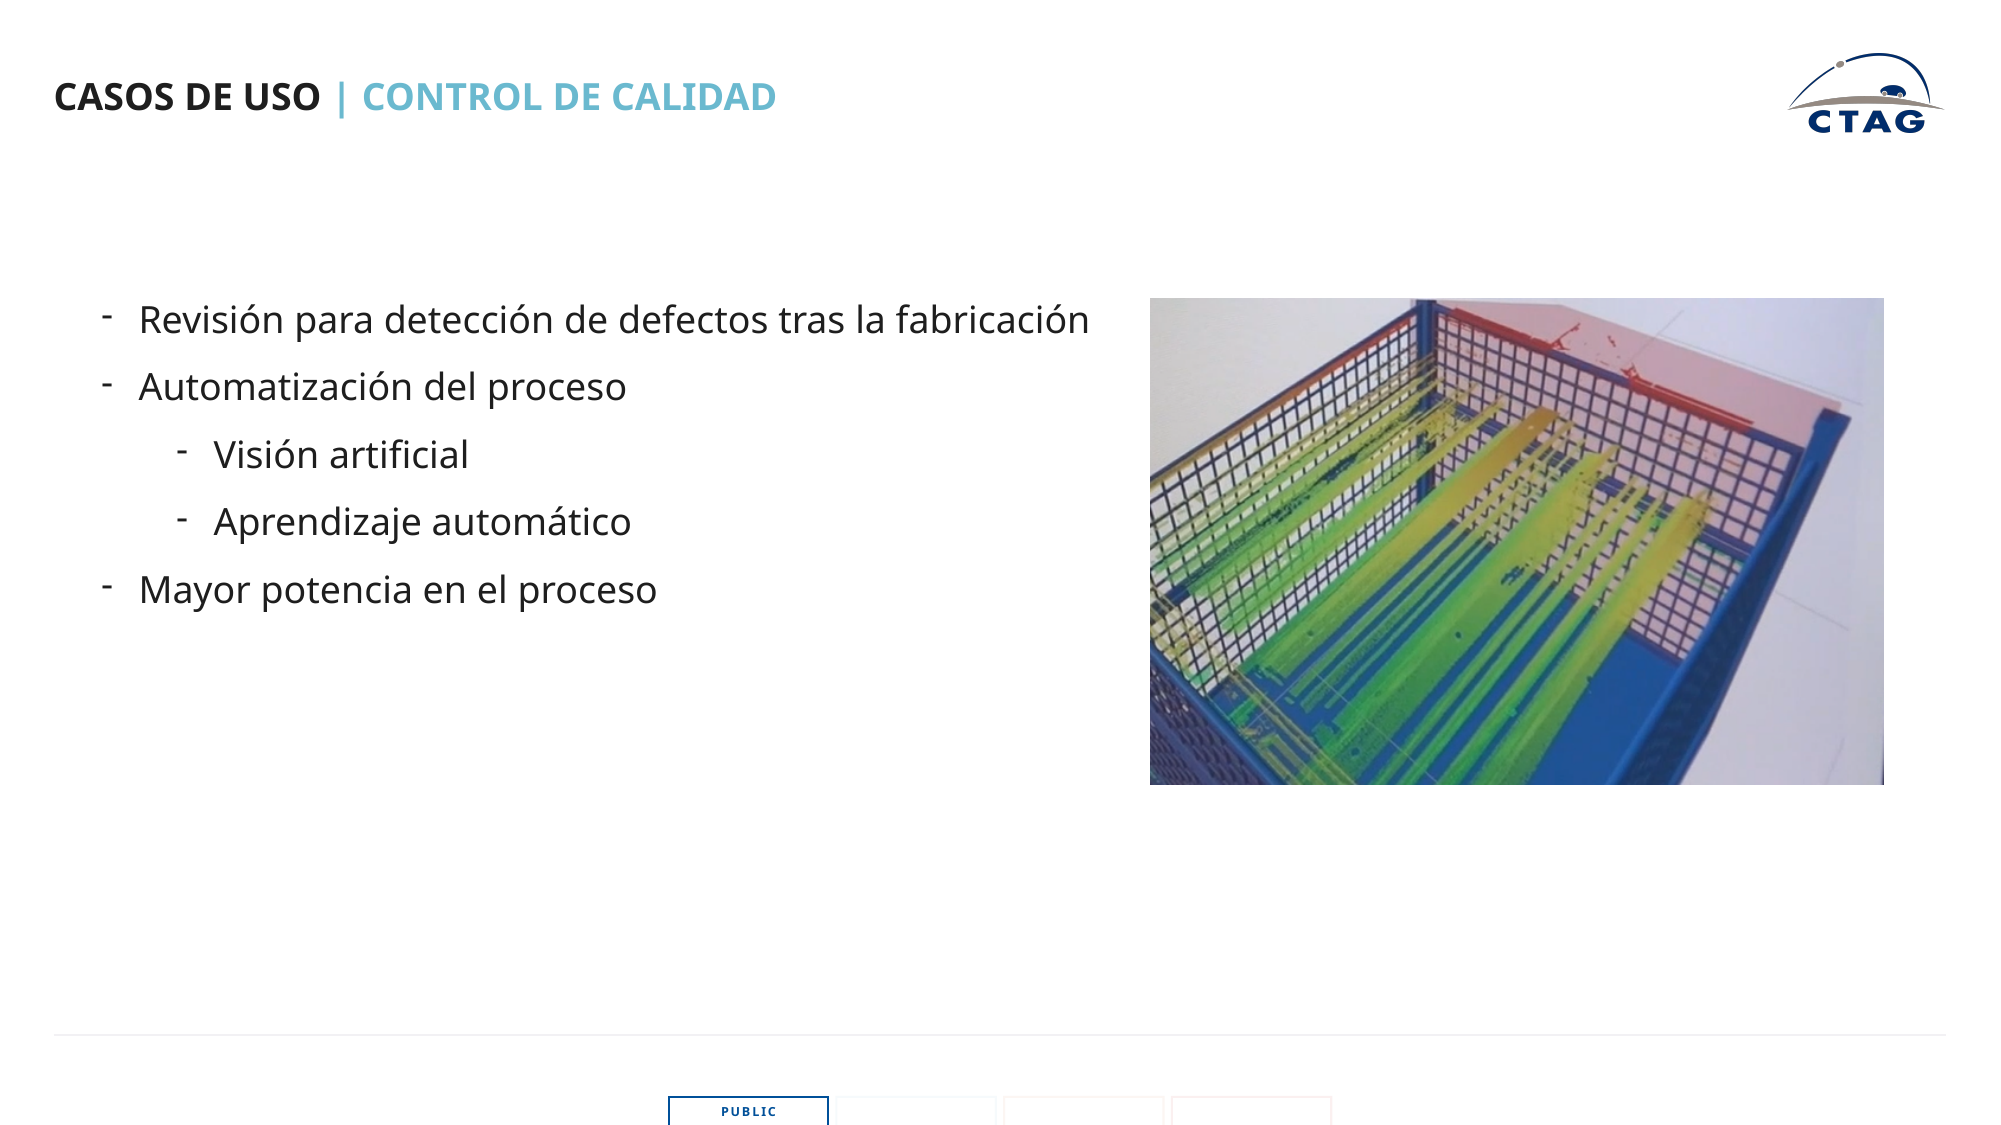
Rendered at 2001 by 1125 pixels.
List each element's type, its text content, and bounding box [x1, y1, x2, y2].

title CASOS DE USO | CONTROL DE CALIDAD [53, 72, 1749, 119]
picture [1787, 53, 1945, 133]
text_box Revisión para detección de defectos tras la fabricación Automatización del proceso Visión artificial Aprendizaje automático Mayor potencia en el proceso [101, 273, 1717, 785]
picture [1150, 298, 1884, 785]
